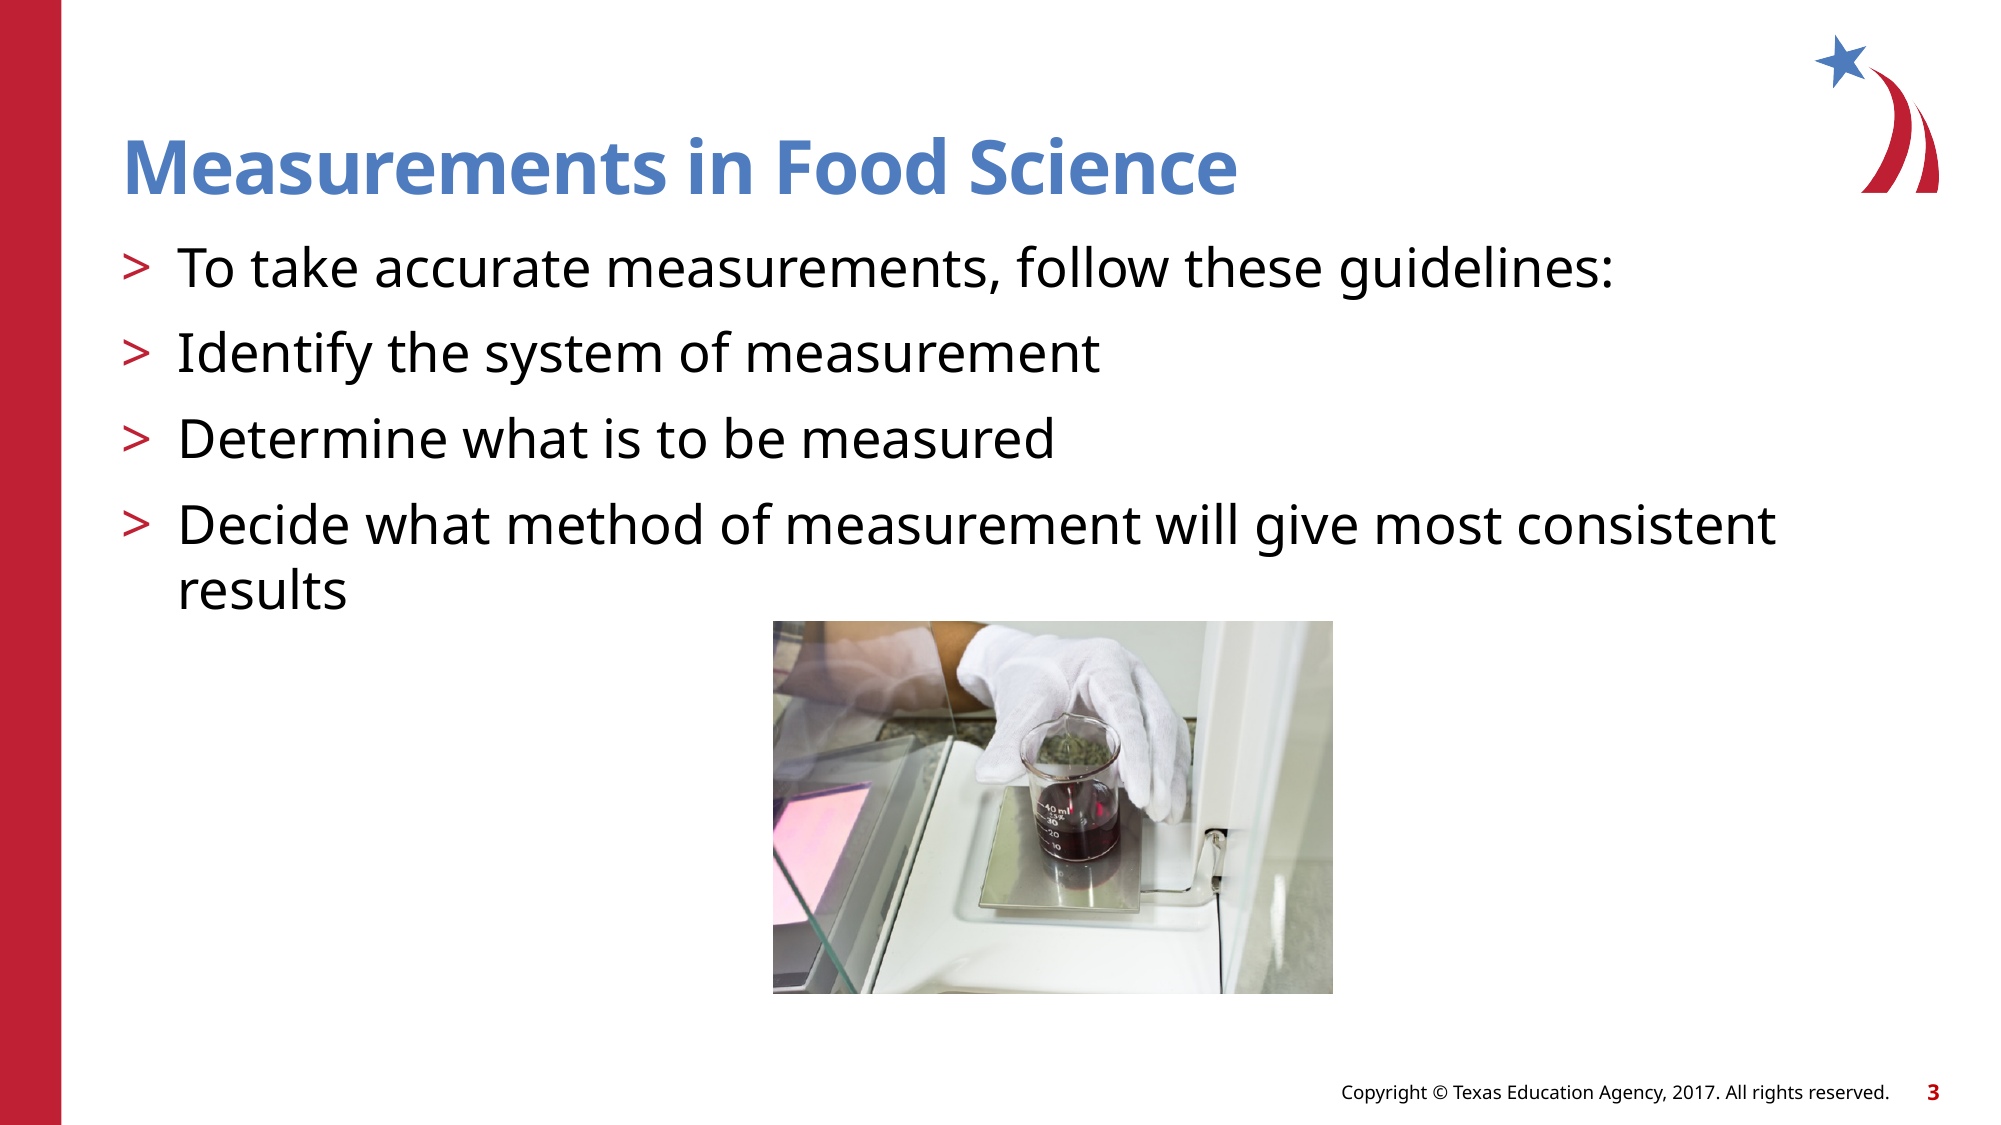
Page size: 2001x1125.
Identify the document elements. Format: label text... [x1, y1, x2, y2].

title Measurements in Food Science [121, 66, 1772, 211]
picture [1814, 34, 1939, 193]
picture [773, 621, 1333, 994]
list To take accurate measurements, follow these guidelines: Identify the system of measurement Determine what is to be measured Decide what method of measurement will give most consistent results [121, 233, 1936, 1010]
